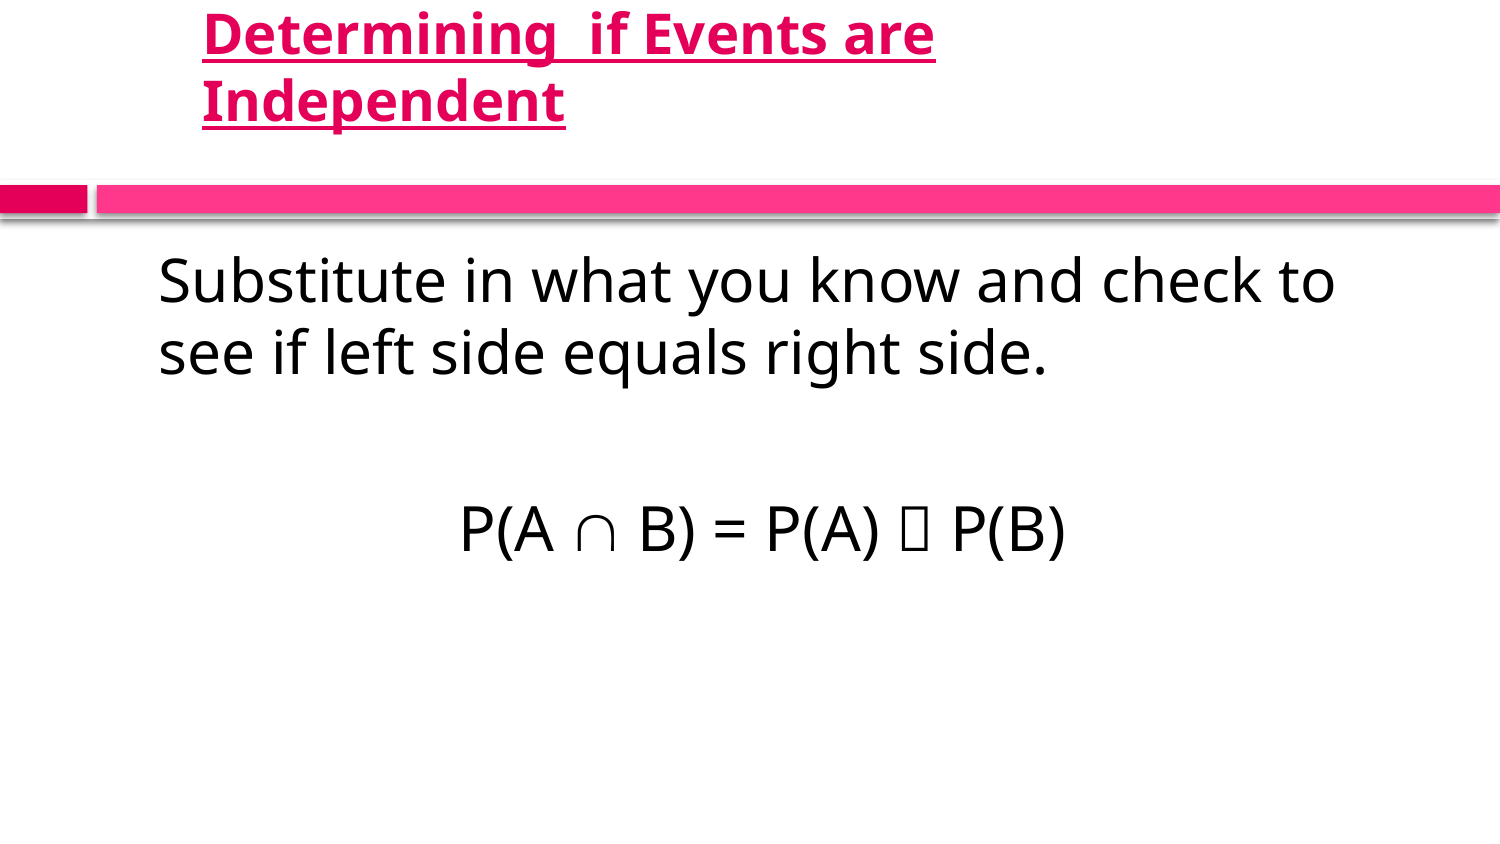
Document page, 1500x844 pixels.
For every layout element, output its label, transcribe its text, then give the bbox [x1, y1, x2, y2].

title Determining if Events are Independent [187, 0, 1313, 141]
list Substitute in what you know and check to see if left side equals right side. P(A  B) = P(A)  P(B) [143, 234, 1357, 769]
